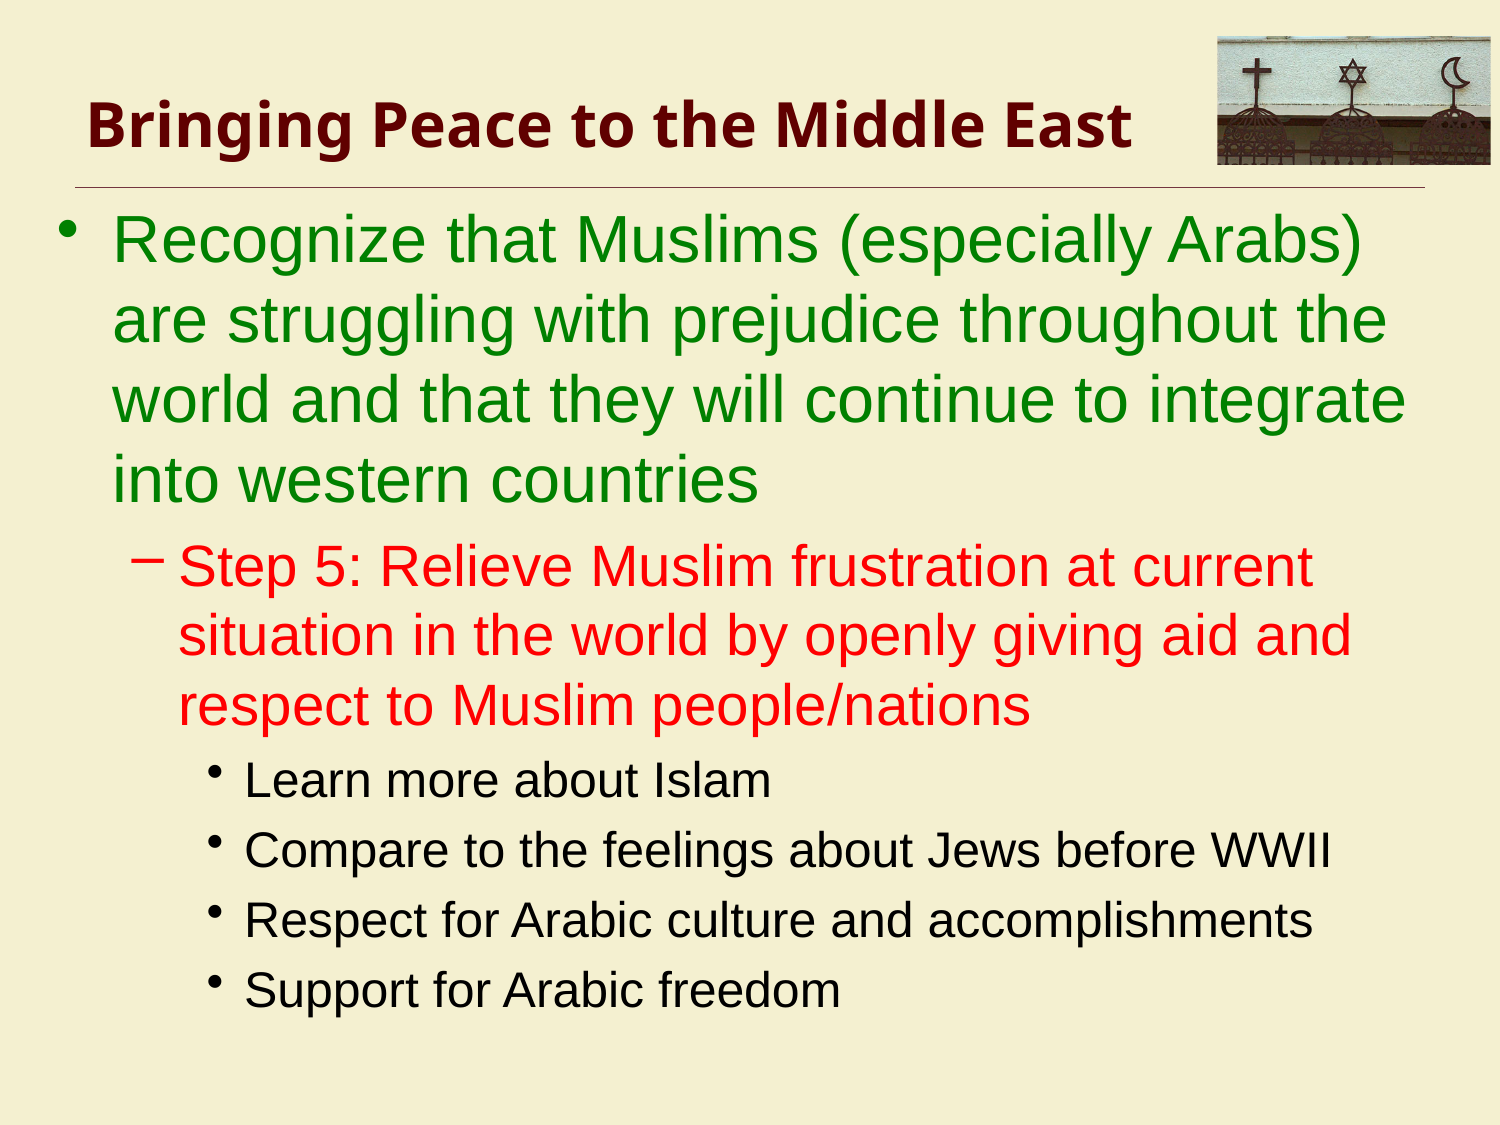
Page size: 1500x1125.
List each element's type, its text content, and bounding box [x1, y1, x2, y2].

text_box Bringing Peace to the Middle East [0, 45, 1220, 200]
list Recognize that Muslims (especially Arabs) are struggling with prejudice throughout the world and that they will continue to integrate into western countries Step 5: Relieve Muslim frustration at current situation in the world by openly giving aid and respect to Muslim people/nations Learn more about Islam Compare to the feelings about Jews before WWII Respect for Arabic culture and accomplishments Support for Arabic freedom [41, 188, 1480, 1056]
picture [1217, 36, 1491, 165]
